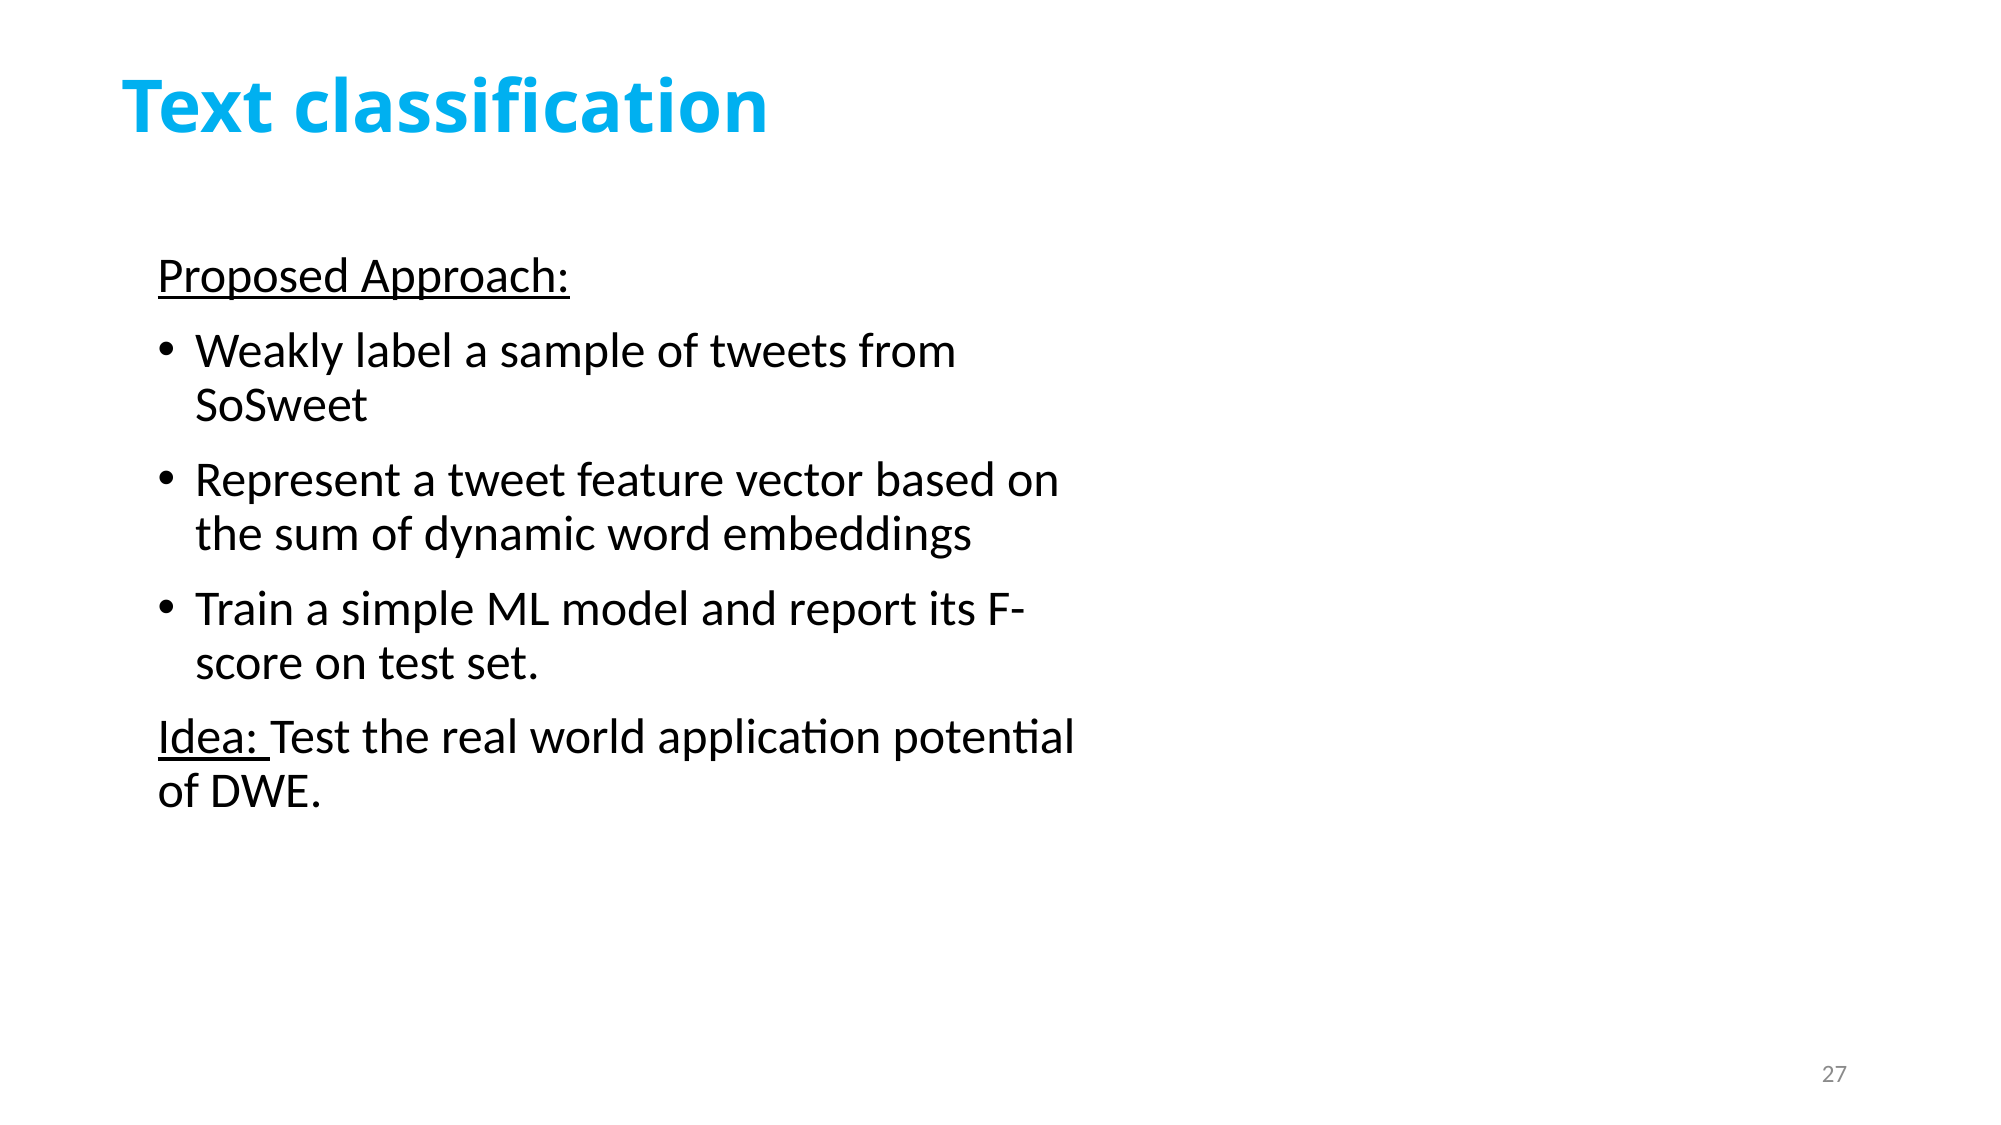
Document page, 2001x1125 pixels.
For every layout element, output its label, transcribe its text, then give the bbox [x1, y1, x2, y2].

list Proposed Approach: Weakly label a sample of tweets from SoSweet Represent a tweet feature vector based on the sum of dynamic word embeddings Train a simple ML model and report its F-score on test set. Idea: Test the real world application potential of DWE. [142, 242, 1141, 956]
title Text classification [106, 0, 1832, 218]
slide_number 27 [1412, 1042, 1863, 1103]
